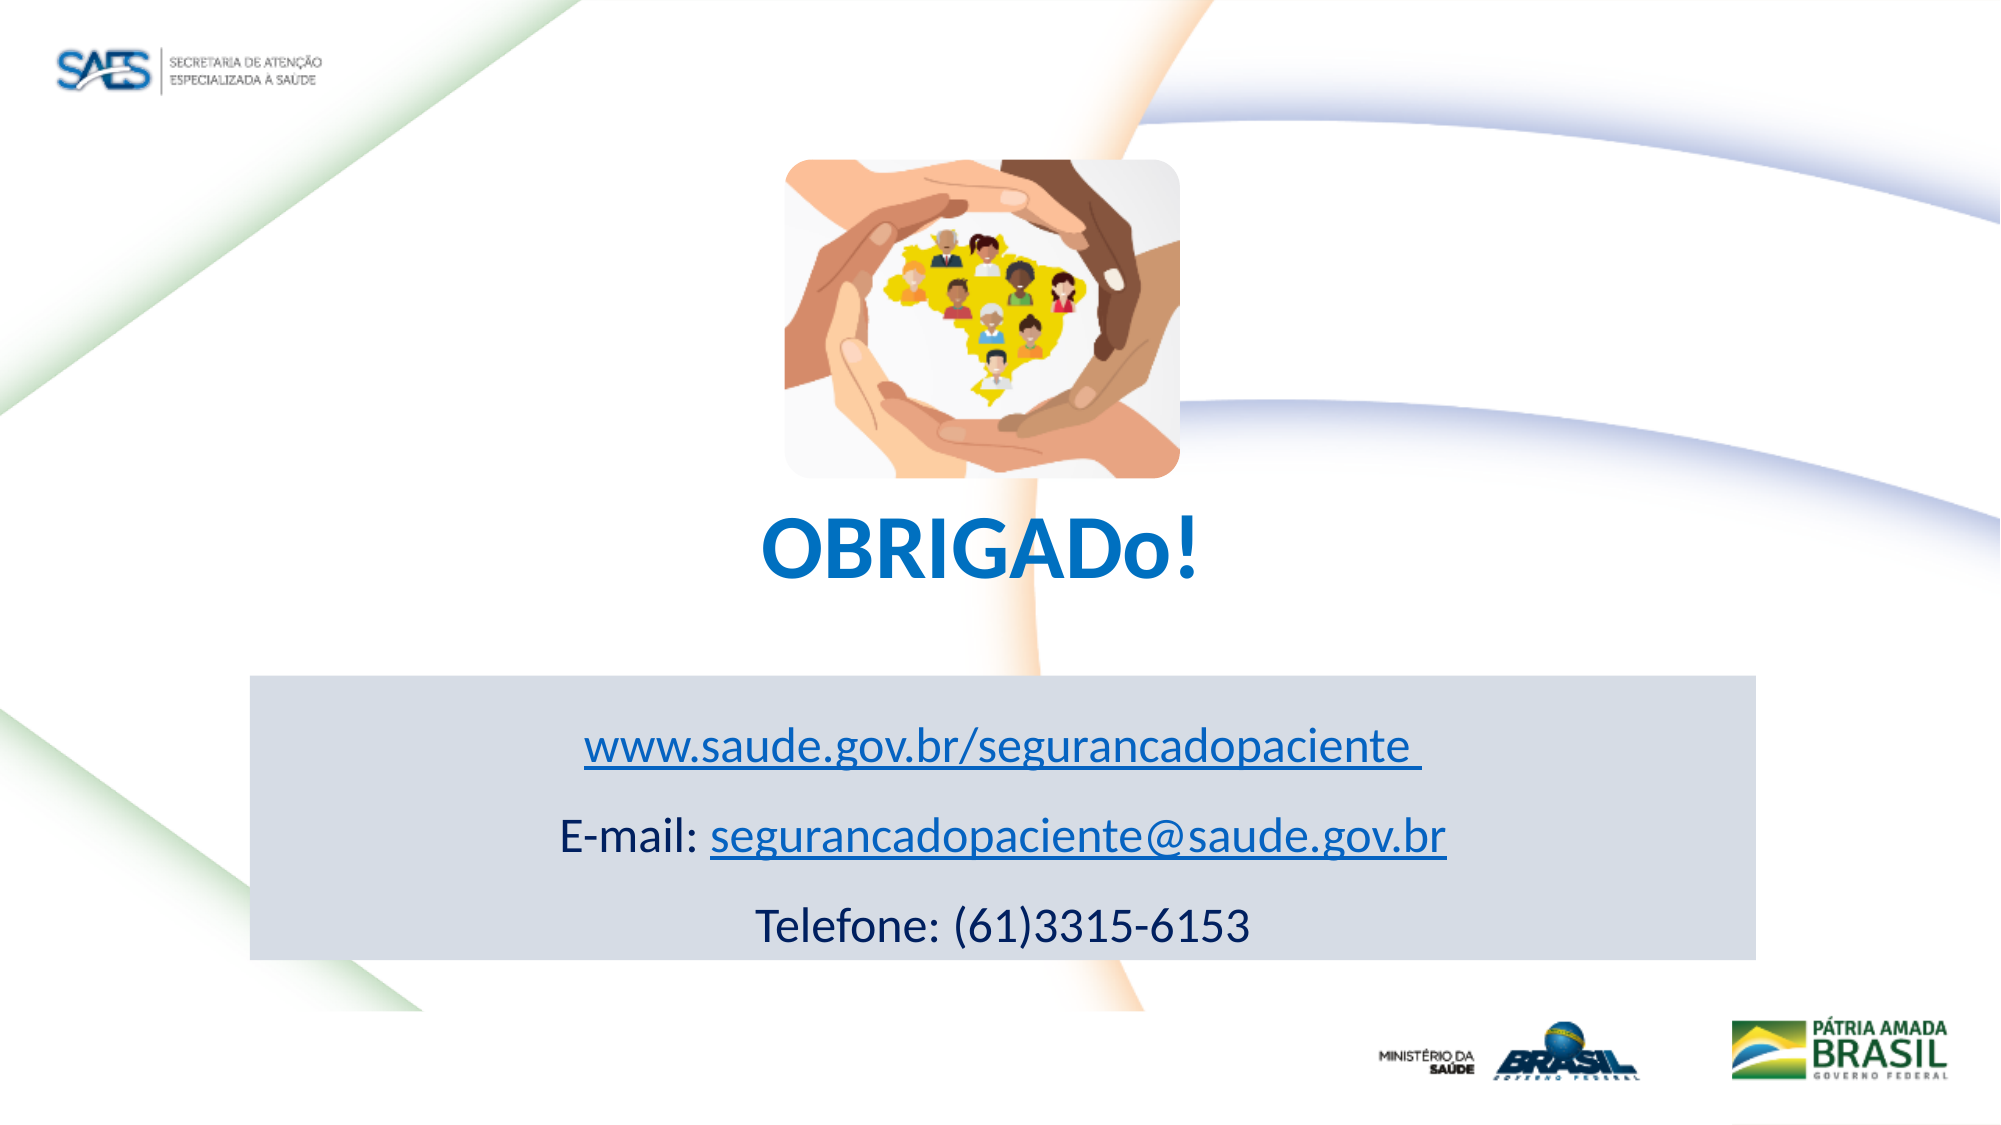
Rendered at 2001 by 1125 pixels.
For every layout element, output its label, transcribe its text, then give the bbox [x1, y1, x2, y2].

text_box OBRIGADo! [562, 479, 1402, 605]
text_box [232, 1011, 1733, 1125]
picture [0, 0, 2000, 1125]
text_box www.saude.gov.br/segurancadopaciente E-mail: segurancadopaciente@saude.gov.br Telefone: (61)3315-6153 [249, 675, 1756, 961]
